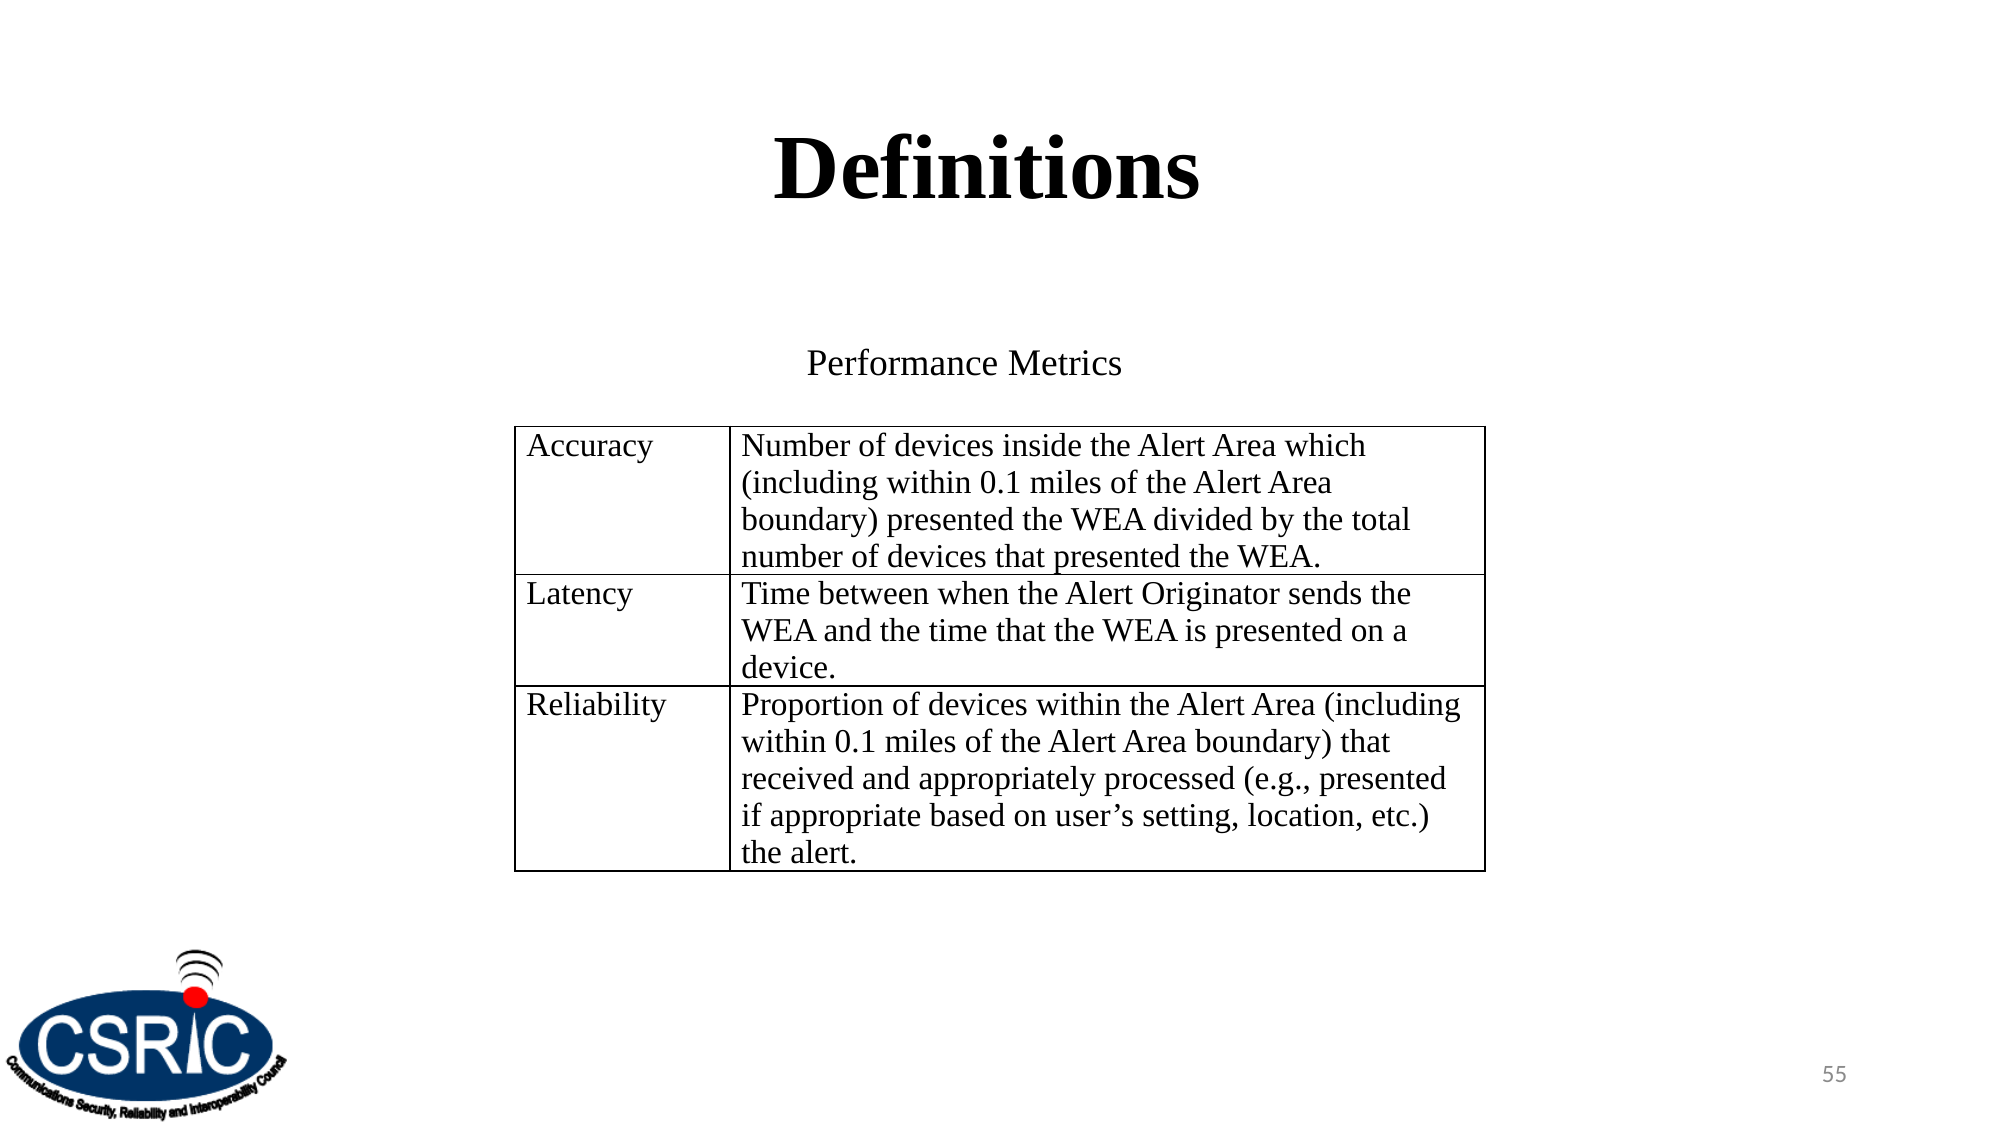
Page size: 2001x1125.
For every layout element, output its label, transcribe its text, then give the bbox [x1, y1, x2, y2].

table_cell Reliability [516, 687, 729, 870]
slide_number 55 [1412, 1042, 1863, 1103]
table_header Accuracy [516, 427, 729, 574]
table_cell Proportion of devices within the Alert Area (including within 0.1 miles of the Alert Area boundary) that received and appropriately processed (e.g., presented if appropriate based on user’s setting, location, etc.) the alert. [731, 687, 1484, 870]
table_header Number of devices inside the Alert Area which (including within 0.1 miles of the Alert Area boundary) presented the WEA divided by the total number of devices that presented the WEA. [731, 427, 1484, 574]
picture [0, 945, 294, 1125]
text_box Performance Metrics [791, 330, 1209, 390]
table_cell Latency [516, 575, 729, 685]
title Definitions [137, 59, 1863, 278]
text_box [1307, 434, 1338, 540]
table_cell Time between when the Alert Originator sends the WEA and the time that the WEA is presented on a device. [731, 575, 1484, 685]
